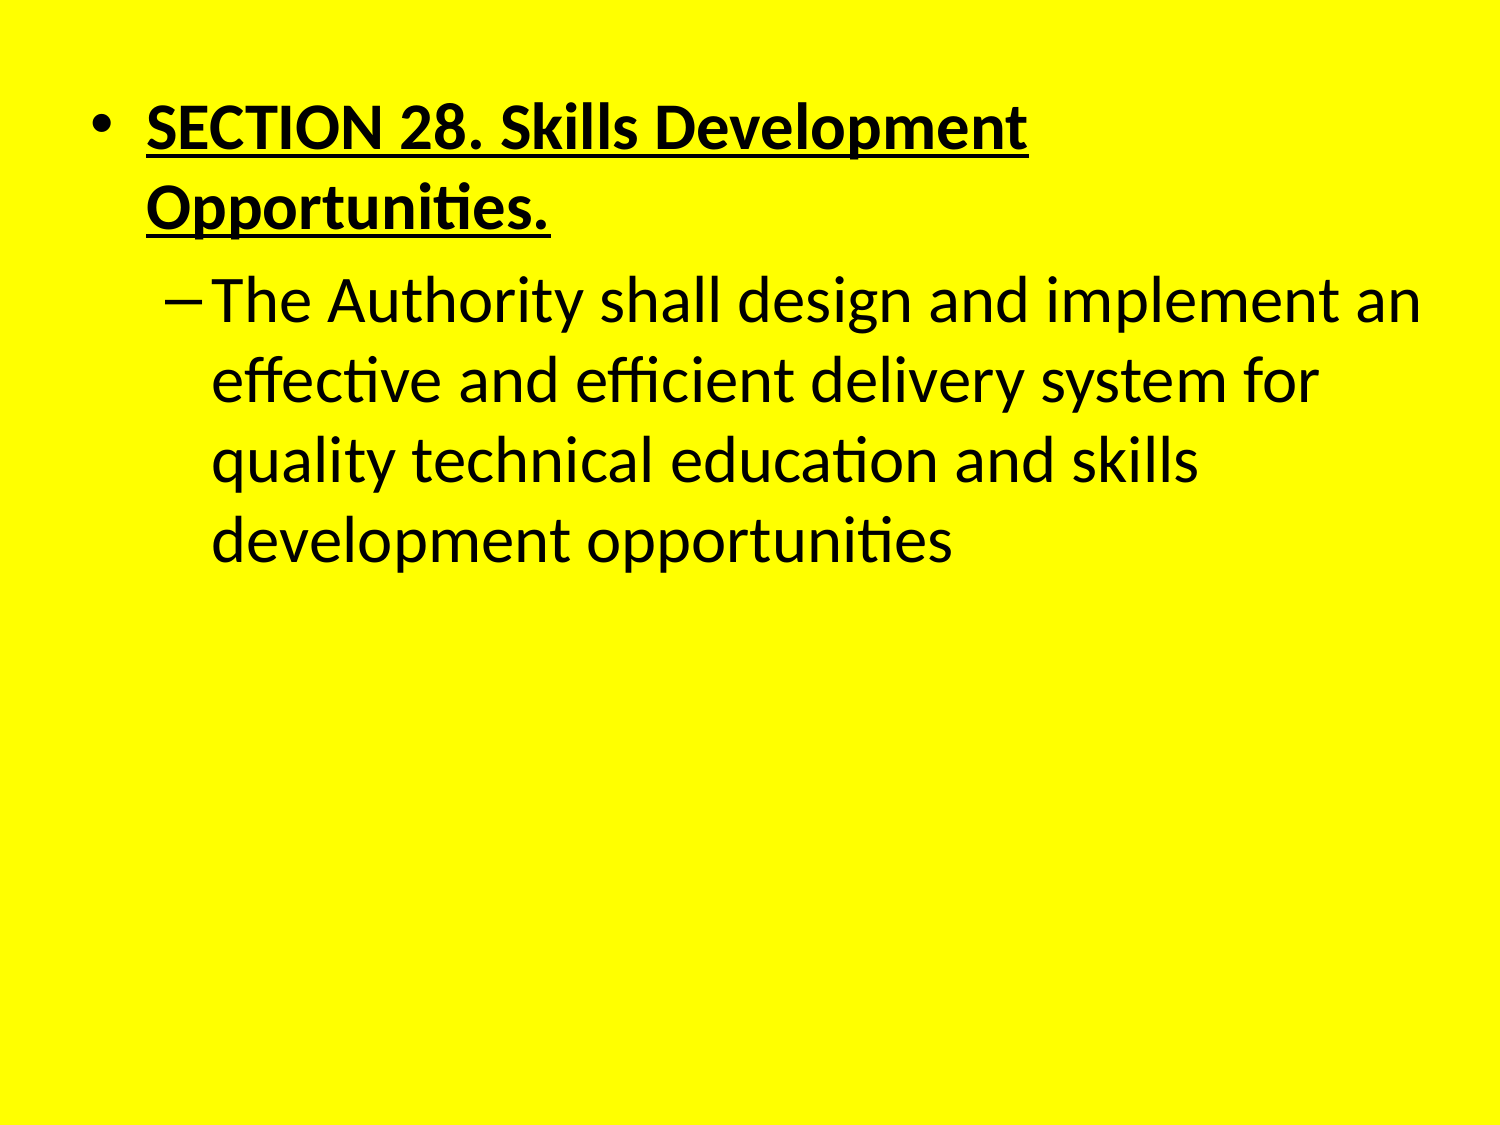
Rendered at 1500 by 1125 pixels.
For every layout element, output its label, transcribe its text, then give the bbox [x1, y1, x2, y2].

list SECTION 28. Skills Development Opportunities. The Authority shall design and implement an effective and efficient delivery system for quality technical education and skills development opportunities [75, 75, 1450, 1050]
